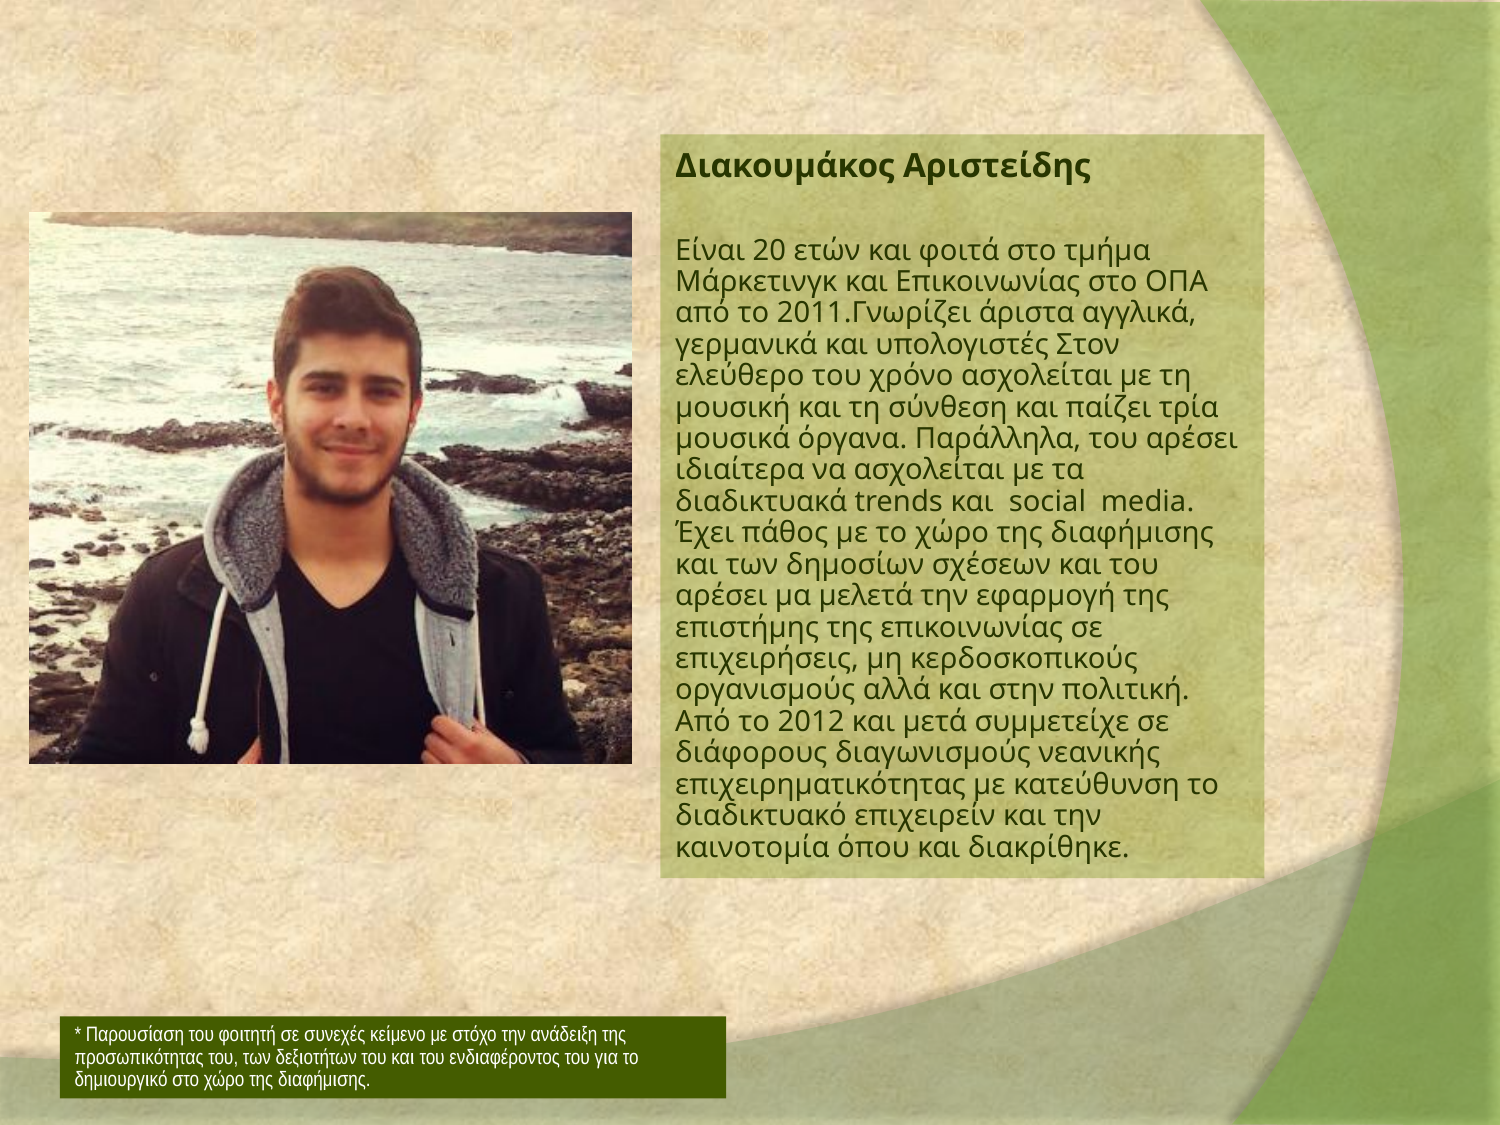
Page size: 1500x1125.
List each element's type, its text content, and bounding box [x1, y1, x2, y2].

text_box * Παρουσίαση του φοιτητή σε συνεχές κείμενο με στόχο την ανάδειξη της προσωπικότητας του, των δεξιοτήτων του και του ενδιαφέροντος του για το δημιουργικό στο χώρο της διαφήμισης. [59, 1016, 727, 1099]
picture [0, 0, 1403, 1059]
text_box Διακουμάκος Αριστείδης Είναι 20 ετών και φοιτά στο τμήμα Μάρκετινγκ και Επικοινωνίας στο ΟΠΑ από το 2011.Γνωρίζει άριστα αγγλικά, γερμανικά και υπολογιστές Στον ελεύθερο του χρόνο ασχολείται με τη μουσική και τη σύνθεση και παίζει τρία μουσικά όργανα. Παράλληλα, του αρέσει ιδιαίτερα να ασχολείται με τα διαδικτυακά trends και social media. Έχει πάθος με το χώρο της διαφήμισης και των δημοσίων σχέσεων και του αρέσει μα μελετά την εφαρμογή της επιστήμης της επικοινωνίας σε επιχειρήσεις, μη κερδοσκοπικούς οργανισμούς αλλά και στην πολιτική. Από το 2012 και μετά συμμετείχε σε διάφορους διαγωνισμούς νεανικής επιχειρηματικότητας με κατεύθυνση το διαδικτυακό επιχειρείν και την καινοτομία όπου και διακρίθηκε. [660, 134, 1265, 879]
